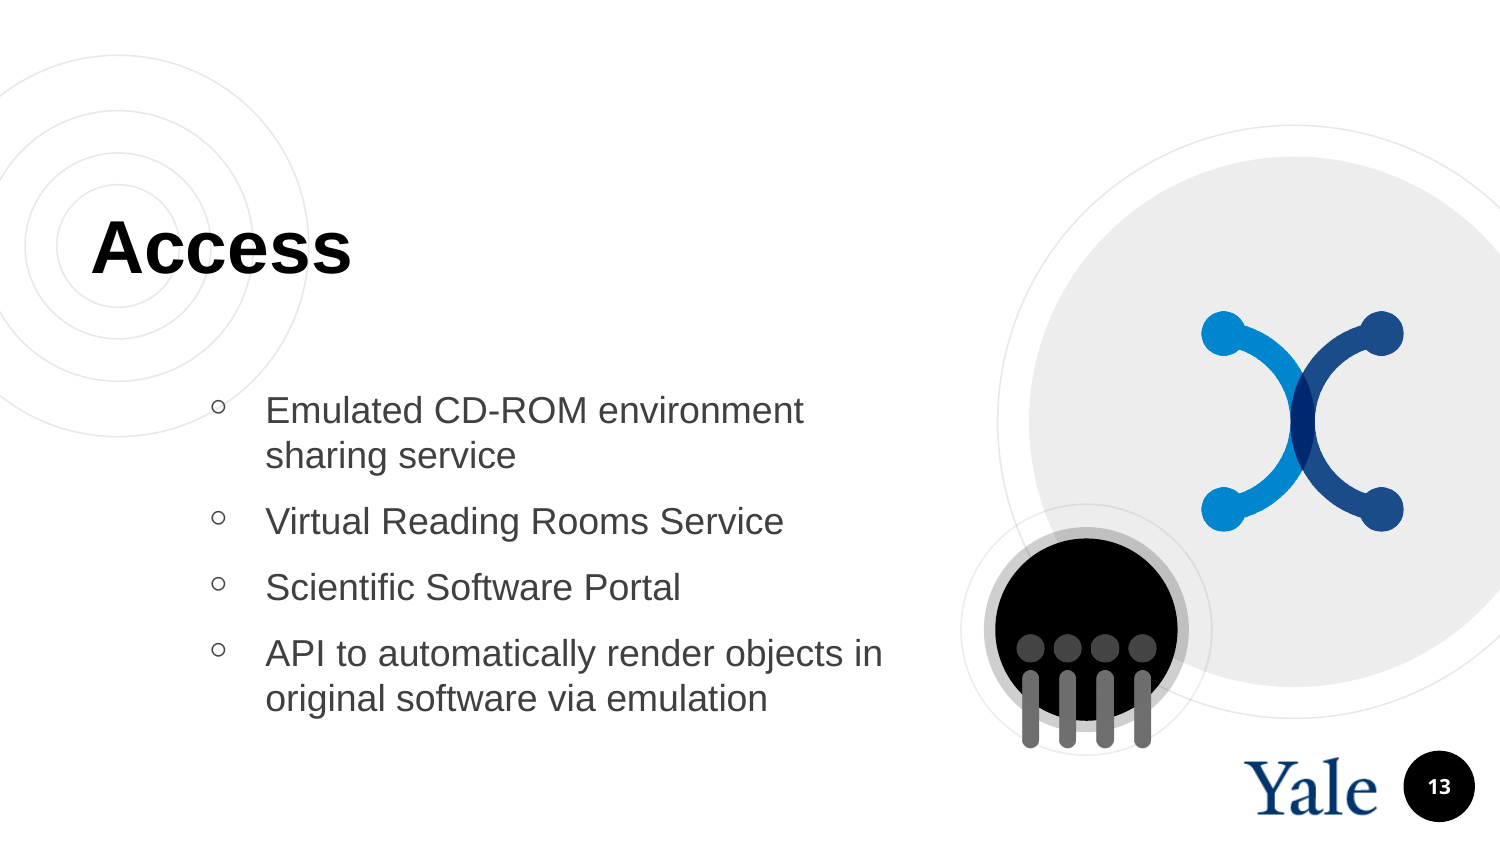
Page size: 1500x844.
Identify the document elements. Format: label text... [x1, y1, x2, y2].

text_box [959, 503, 1213, 757]
picture [1053, 633, 1083, 751]
picture [1127, 633, 1157, 751]
picture [1090, 633, 1120, 751]
title Access [75, 191, 1155, 304]
list Emulated CD-ROM environment sharing service Virtual Reading Rooms Service Scientific Software Portal API to automatically render objects in original software via emulation [175, 371, 932, 801]
picture [1243, 750, 1381, 823]
slide_number 13 [1403, 750, 1475, 823]
picture [1015, 633, 1045, 751]
picture [1201, 311, 1404, 532]
